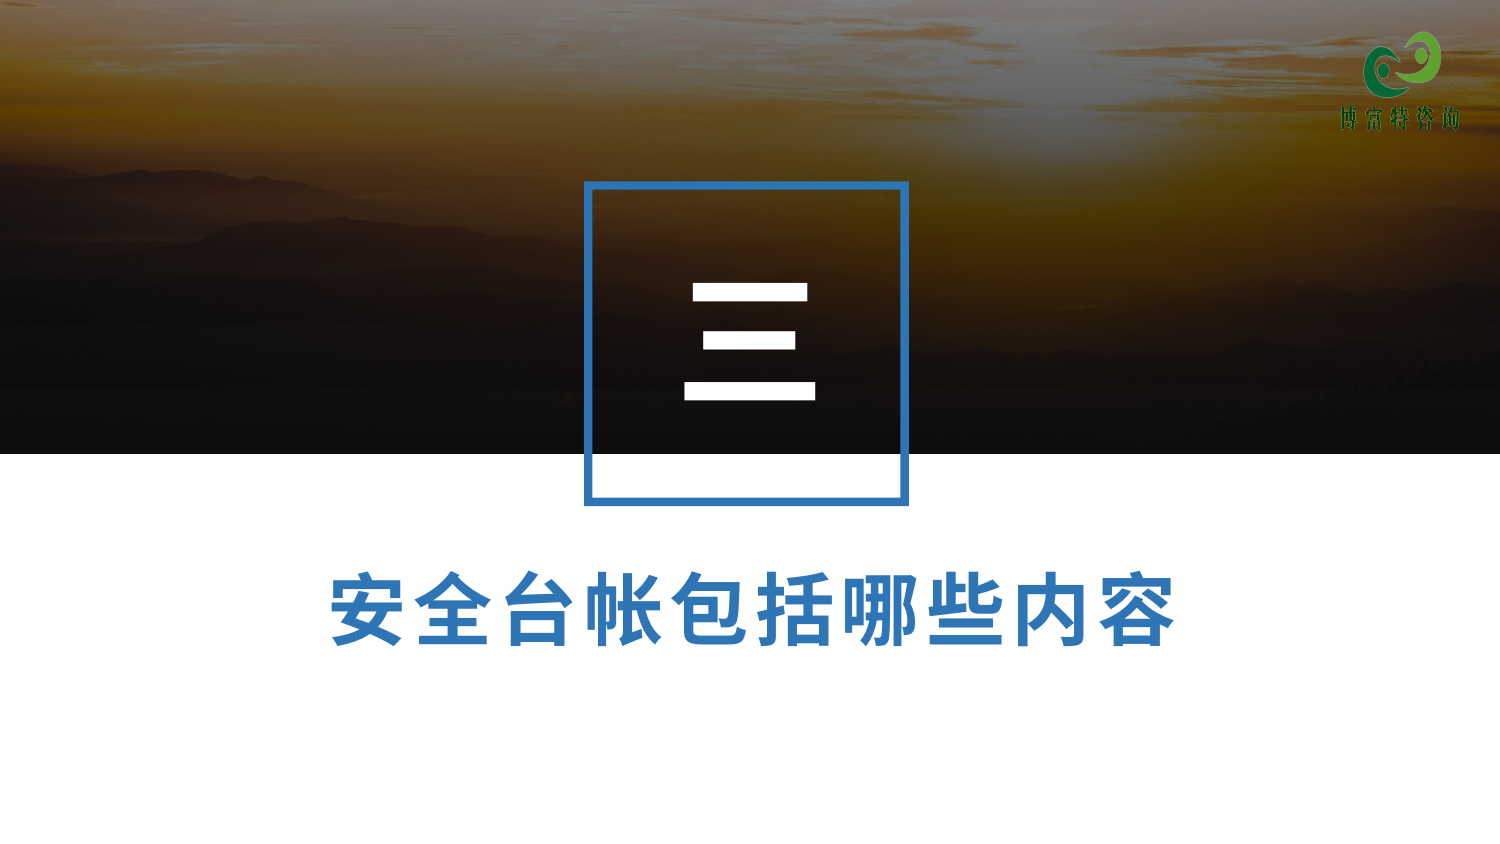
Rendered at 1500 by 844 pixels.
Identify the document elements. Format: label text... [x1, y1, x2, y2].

picture [593, 190, 900, 249]
text_box 三 [616, 239, 884, 435]
picture [0, 0, 1500, 249]
text_box 安全台帐包括哪些内容 [263, 553, 1241, 664]
